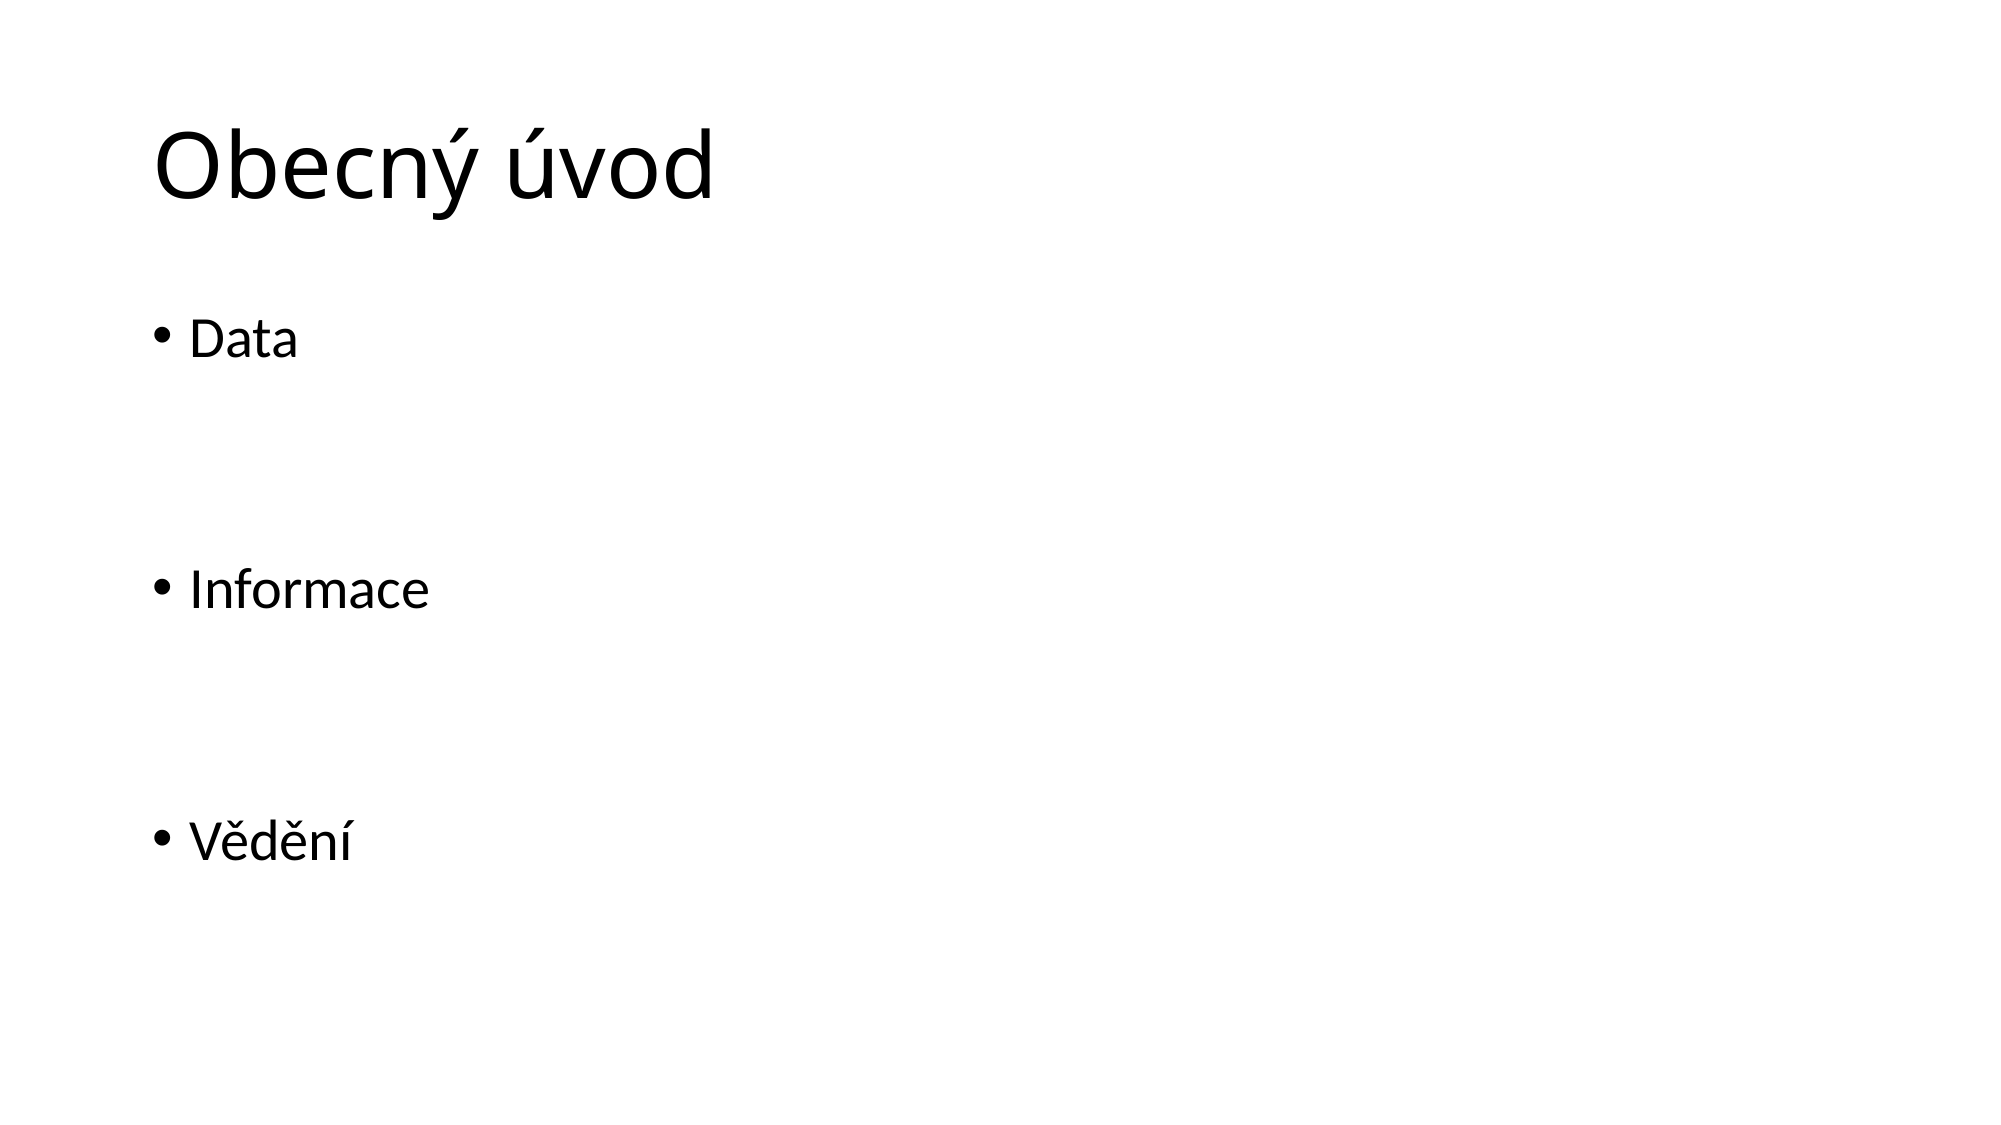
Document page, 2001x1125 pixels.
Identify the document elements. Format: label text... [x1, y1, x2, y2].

list Data Informace Vědění [137, 299, 1863, 1014]
title Obecný úvod [137, 59, 1863, 278]
